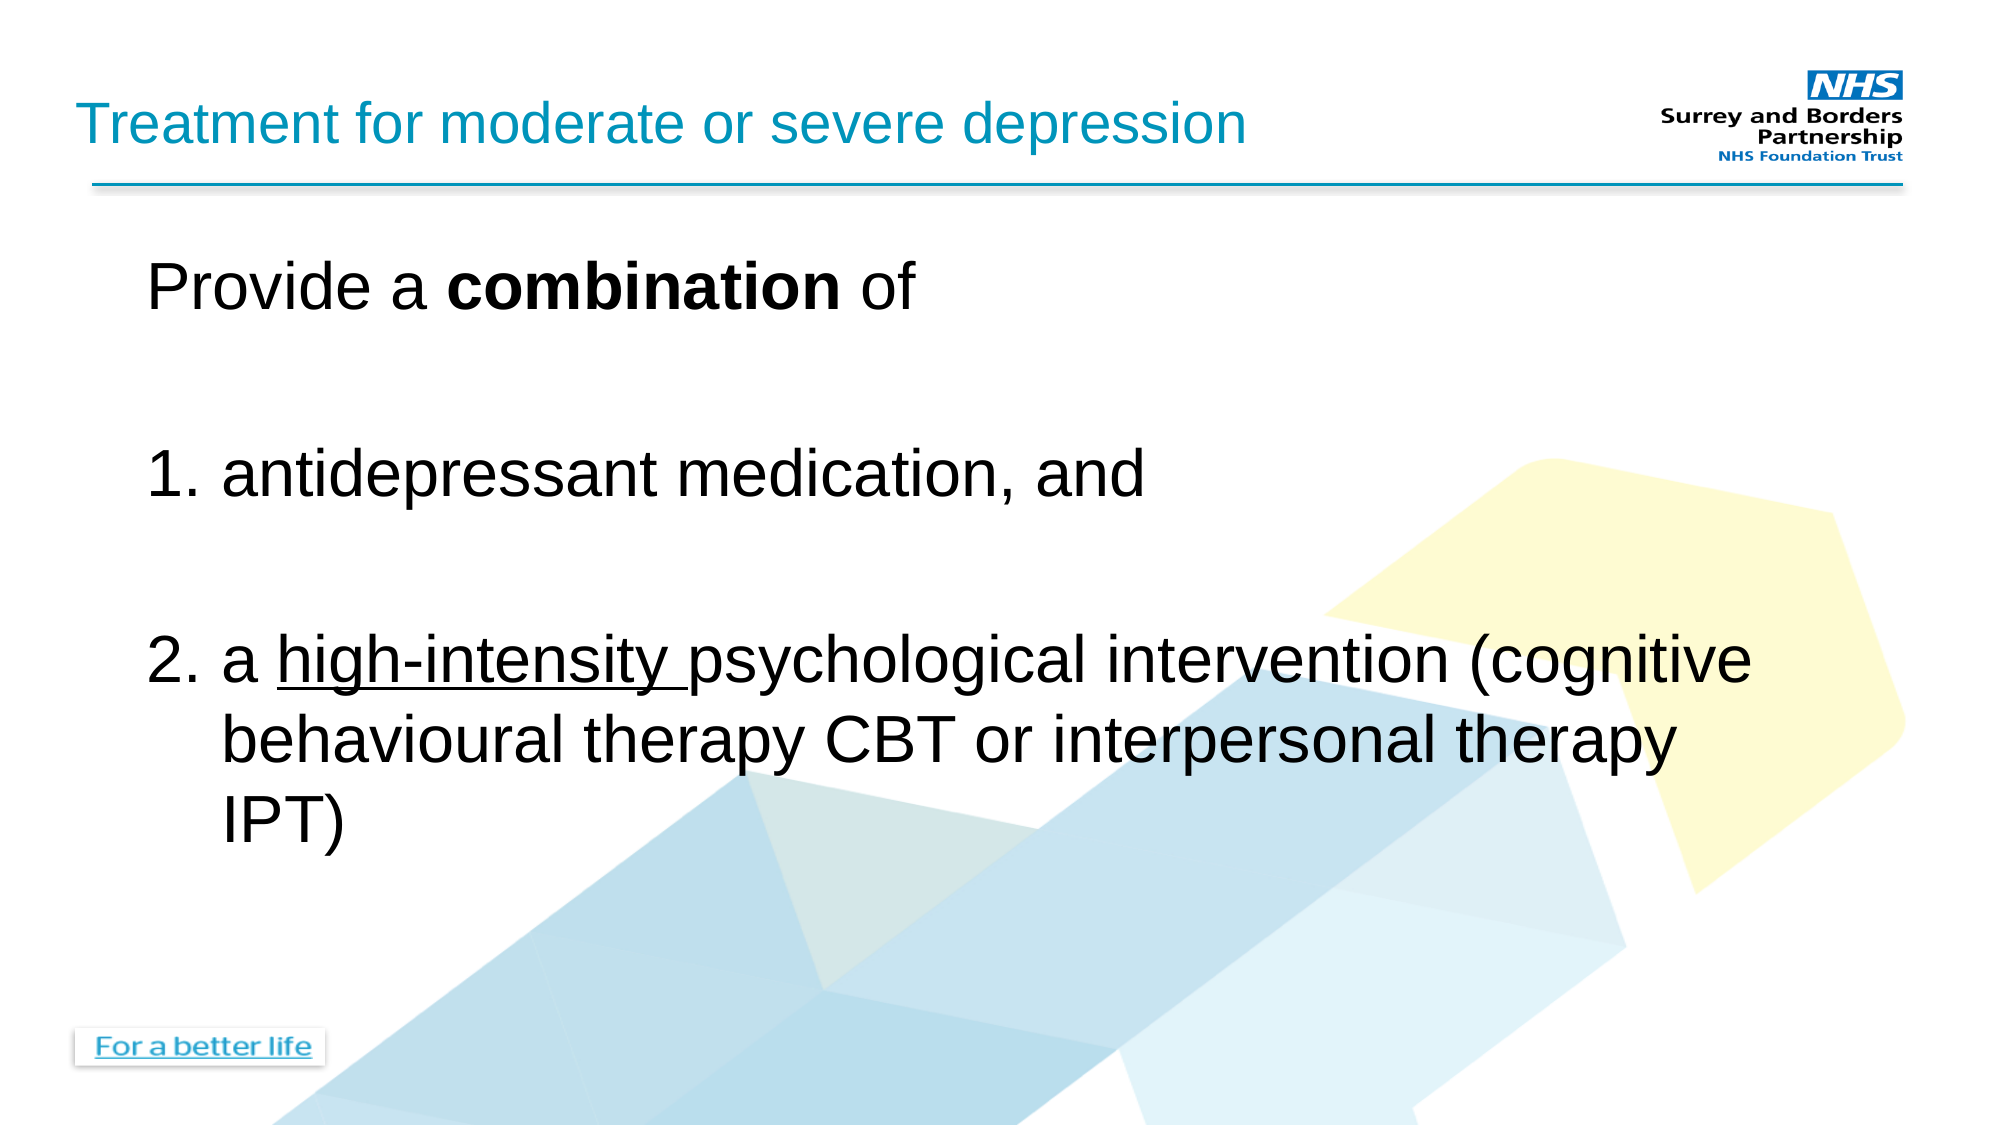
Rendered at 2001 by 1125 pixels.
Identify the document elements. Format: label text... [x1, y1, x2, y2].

picture [271, 456, 1907, 1125]
picture [94, 1036, 313, 1059]
text_box Provide a combination of antidepressant medication, and a high-intensity psychological intervention (cognitive behavioural therapy CBT or interpersonal therapy IPT) [88, 235, 1815, 969]
picture [1661, 70, 1903, 161]
title Treatment for moderate or severe depression [75, 85, 1887, 167]
